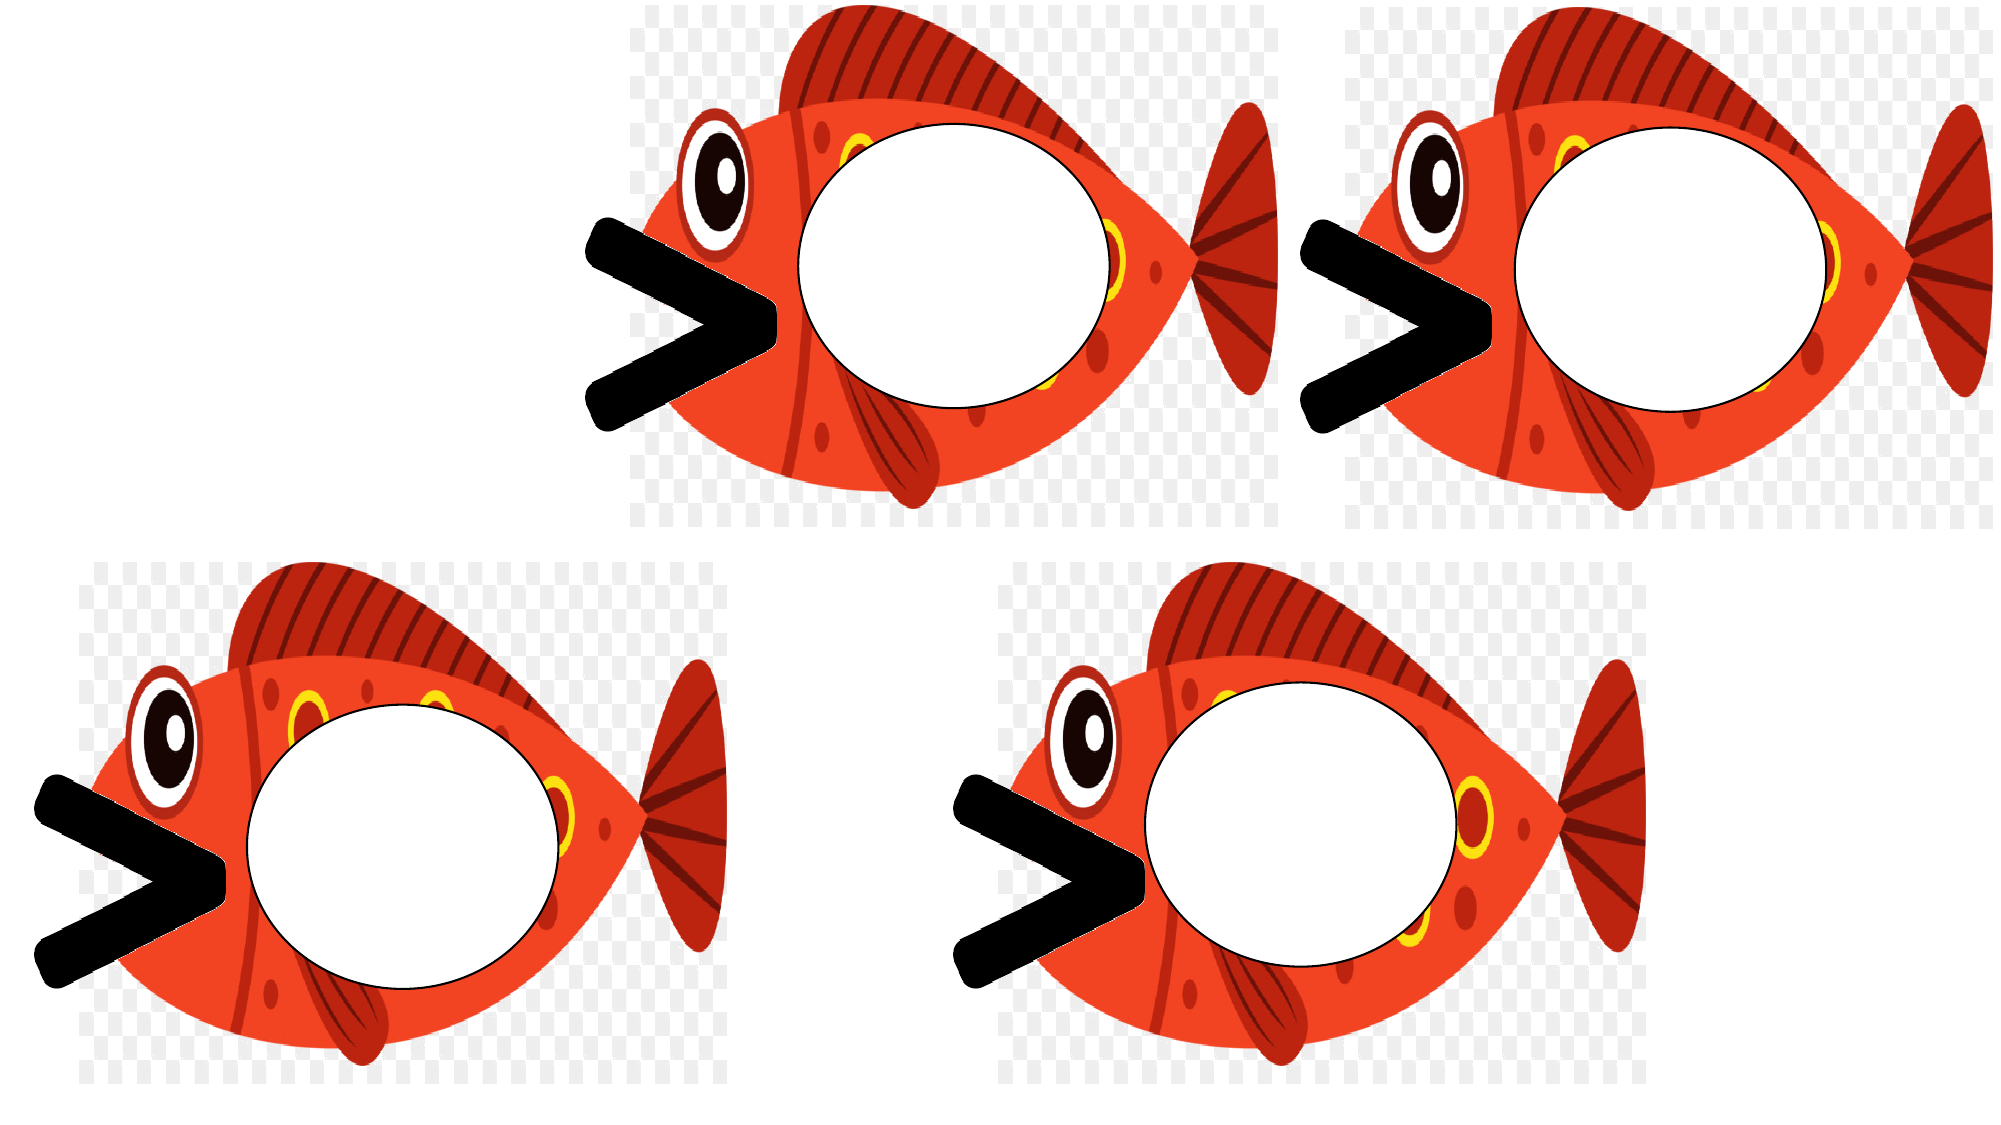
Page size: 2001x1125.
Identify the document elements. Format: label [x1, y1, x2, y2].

text_box [953, 562, 1646, 1084]
text_box [585, 5, 1278, 527]
text_box [34, 562, 727, 1084]
text_box [1300, 7, 1993, 529]
